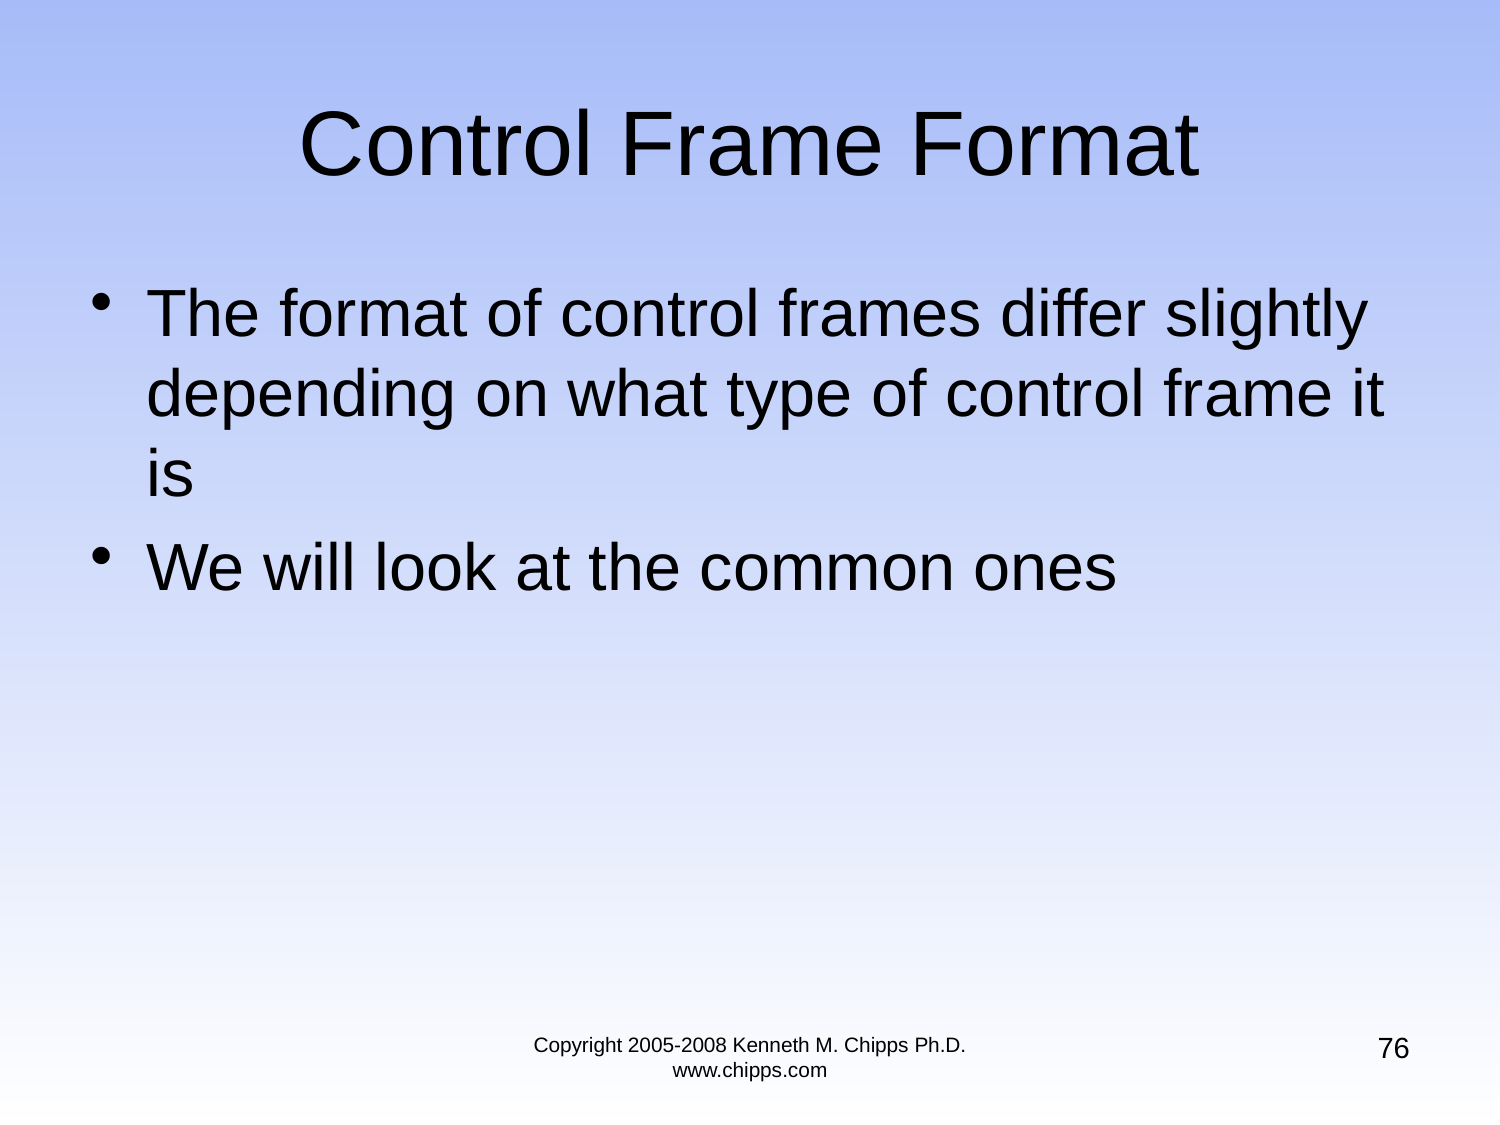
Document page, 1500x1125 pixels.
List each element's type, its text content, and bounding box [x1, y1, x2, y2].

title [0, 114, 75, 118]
footer Copyright 2005-2008 Kenneth M. Chipps Ph.D. www.chipps.com [449, 1024, 1051, 1103]
list The format of control frames differ slightly depending on what type of control frame it is We will look at the common ones [75, 262, 1425, 1005]
slide_number 76 [1074, 1021, 1426, 1101]
title Control Frame Format [75, 45, 1425, 233]
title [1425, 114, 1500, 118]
